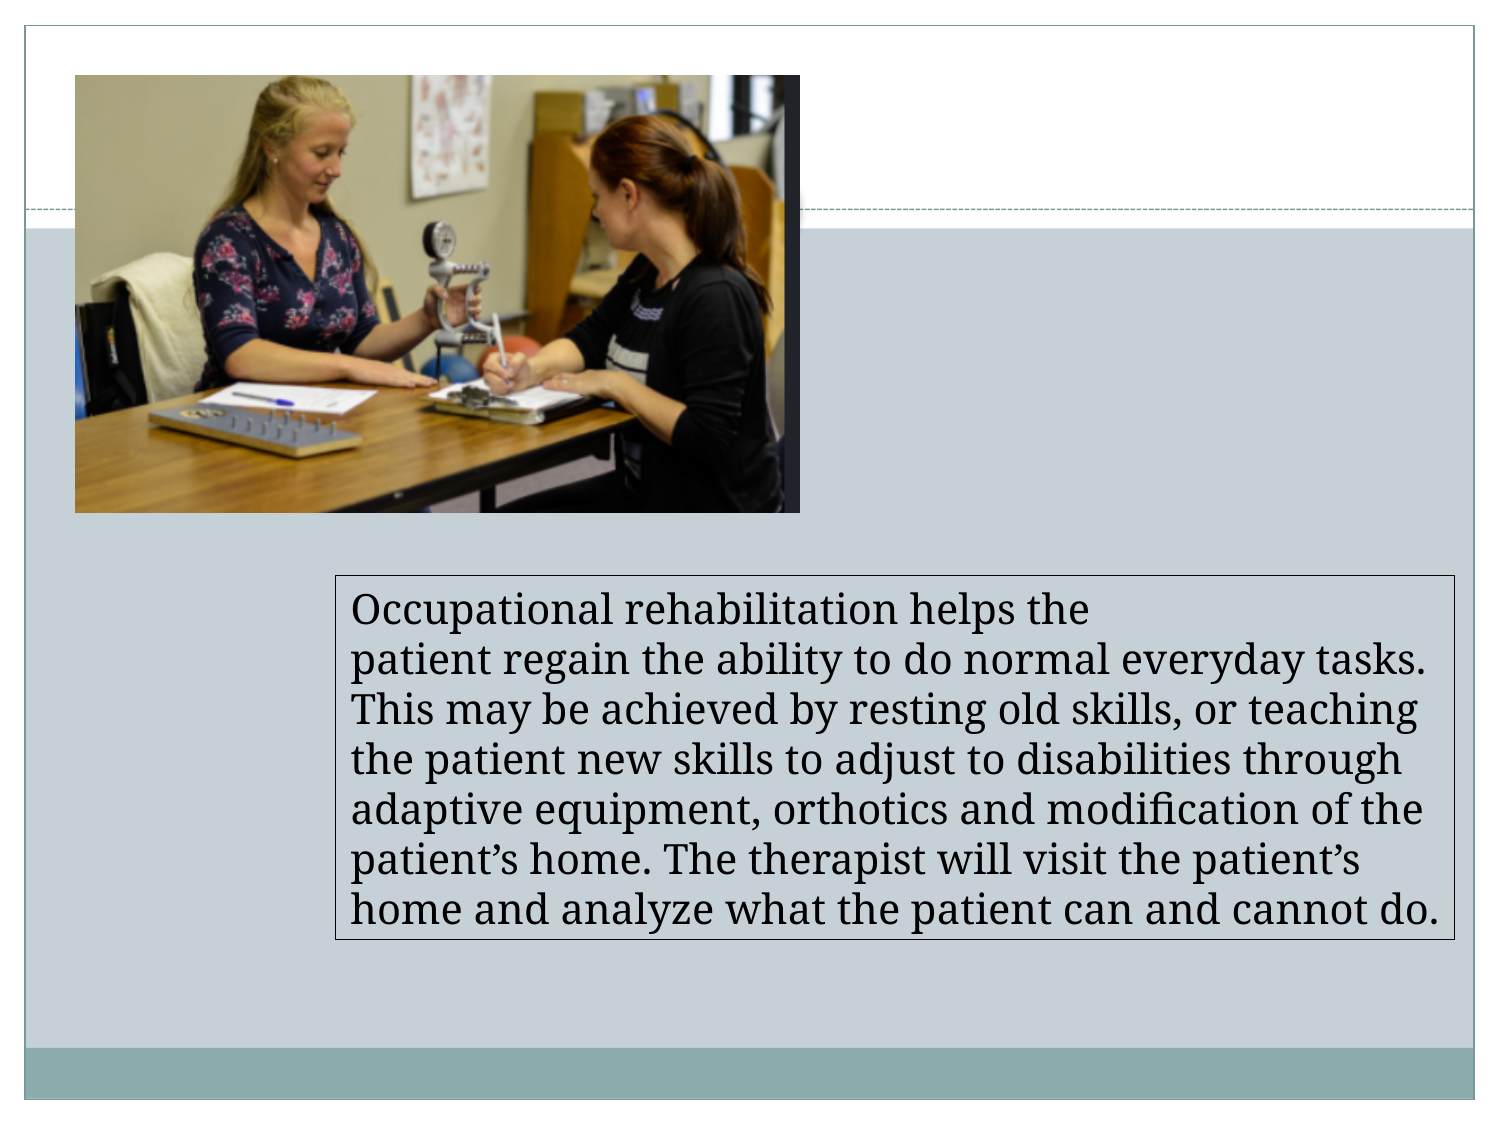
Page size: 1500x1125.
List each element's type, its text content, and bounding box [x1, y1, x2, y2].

text_box Occupational rehabilitation helps the patient regain the ability to do normal everyday tasks. This may be achieved by resting old skills, or teaching the patient new skills to adjust to disabilities through adaptive equipment, orthotics and modification of the patient’s home. The therapist will visit the patient’s home and analyze what the patient can and cannot do. [335, 575, 1455, 940]
picture [74, 74, 801, 513]
